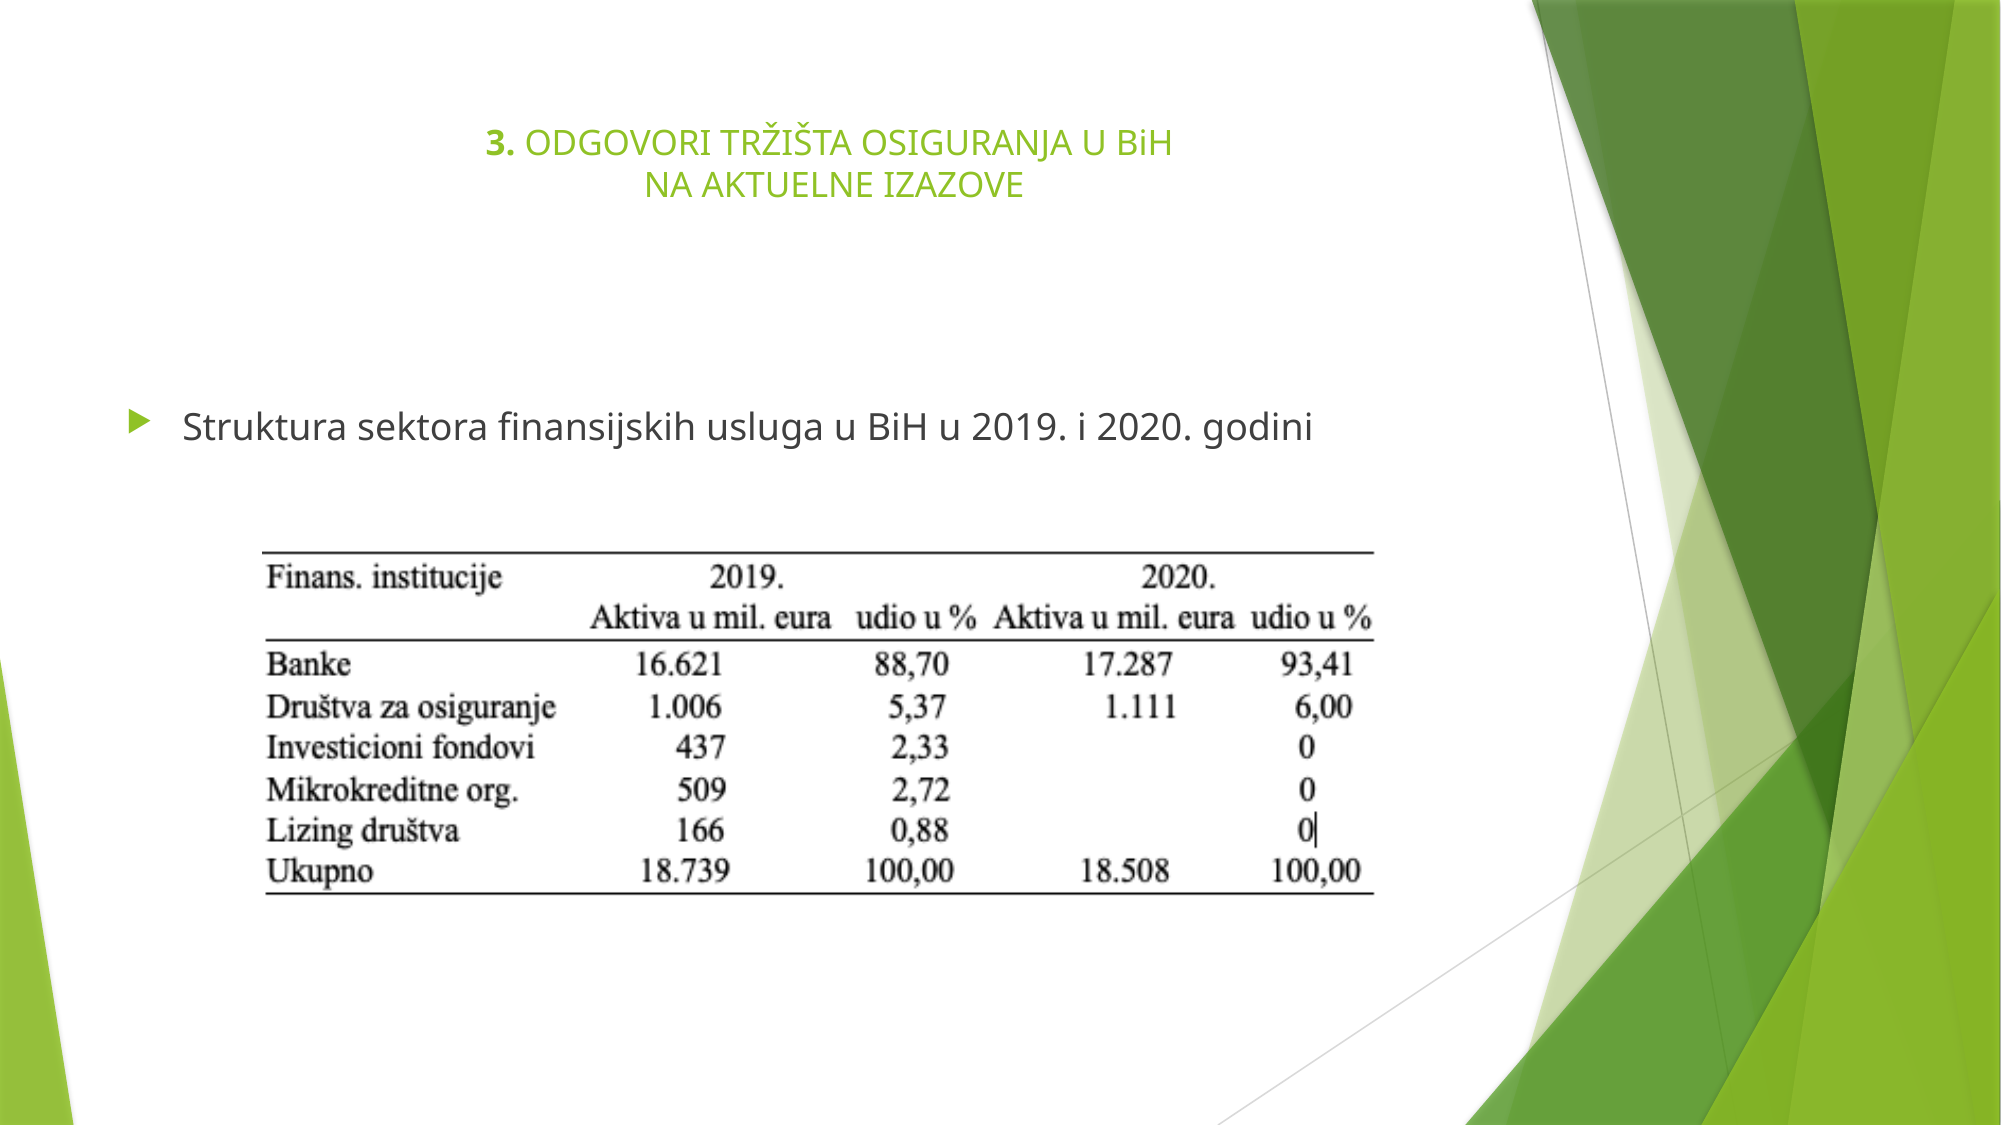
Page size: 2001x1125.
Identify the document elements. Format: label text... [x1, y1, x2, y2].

picture [262, 546, 1383, 908]
list Struktura sektora finansijskih usluga u BiH u 2019. i 2020. godini [111, 330, 1660, 1108]
title 3. ODGOVORI TRŽIŠTA OSIGURANJA U BiH NA AKTUELNE IZAZOVE [111, 113, 1558, 330]
